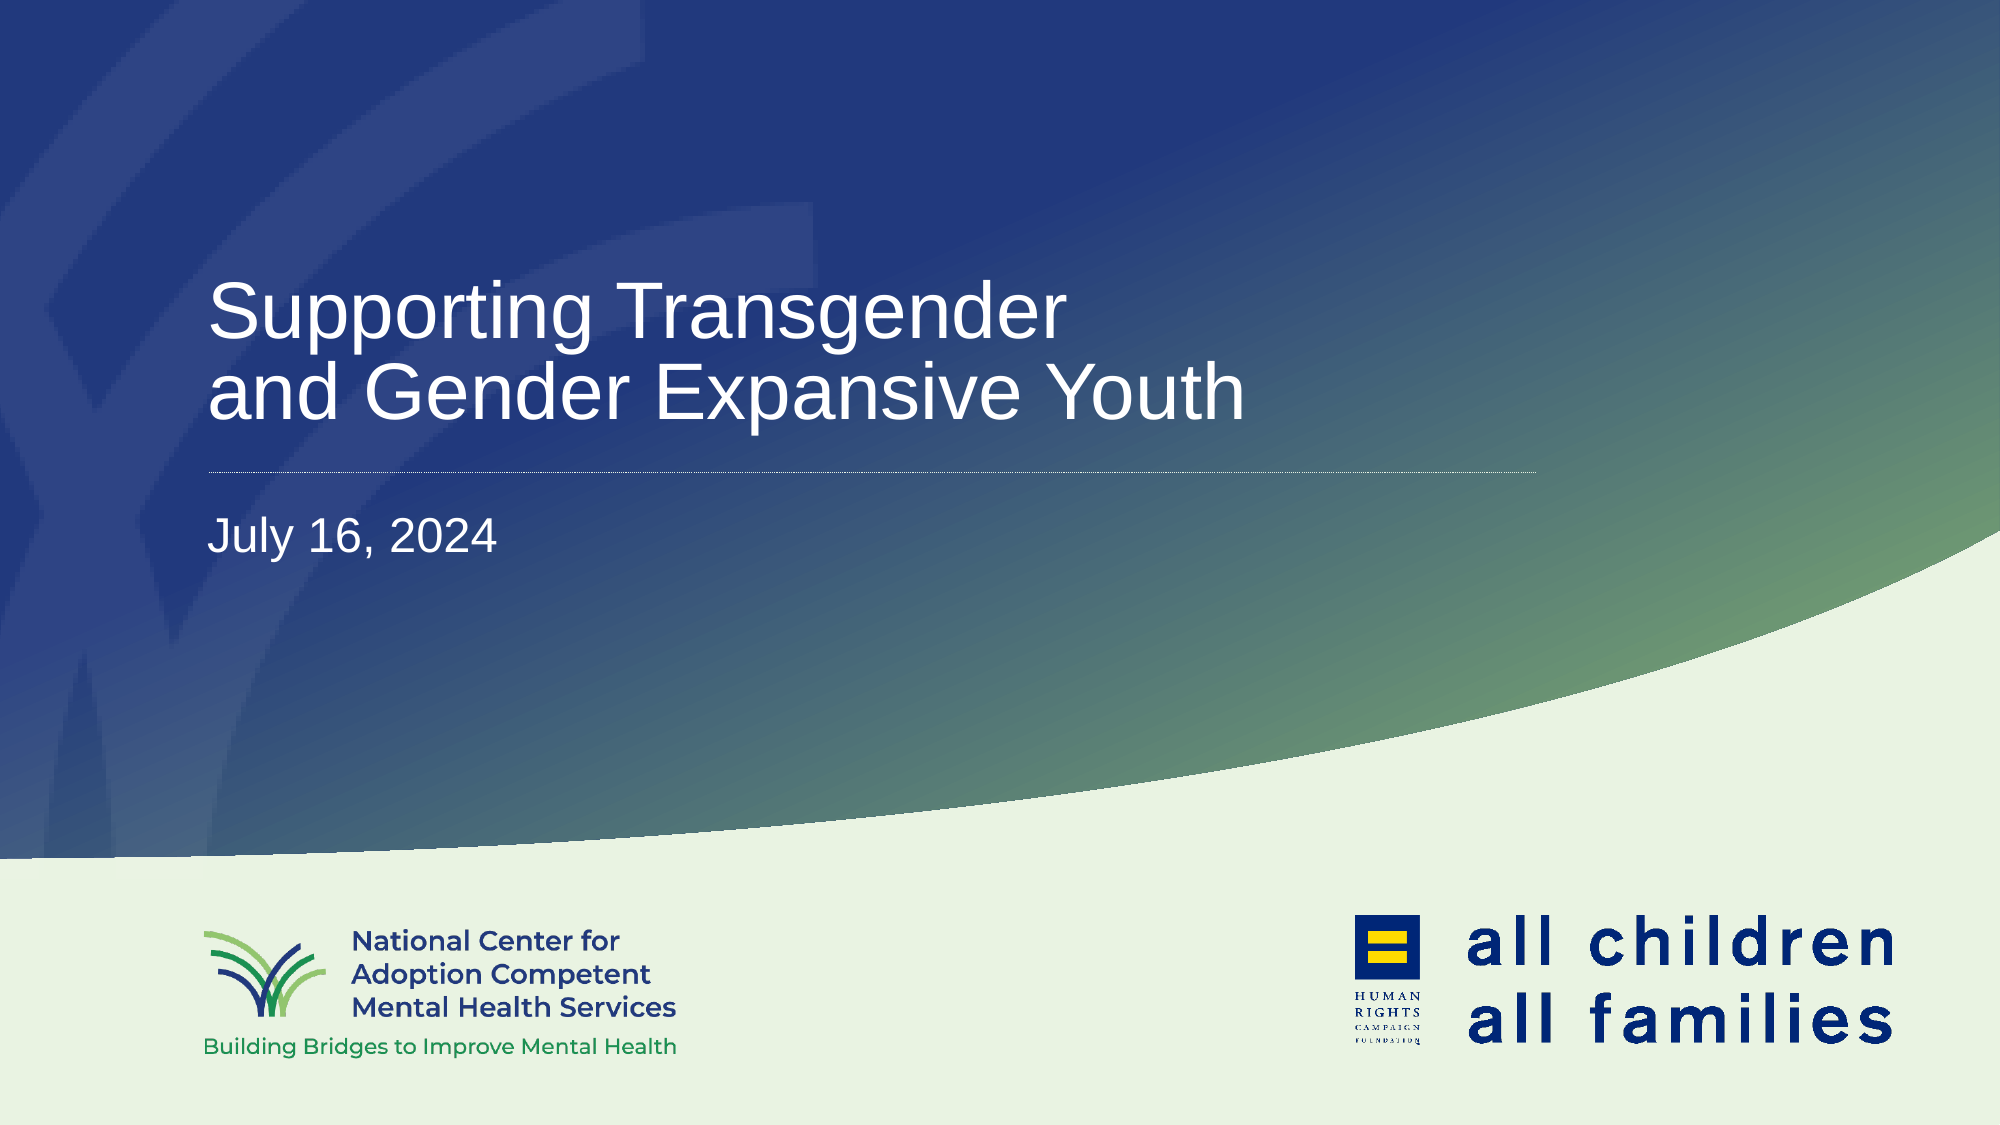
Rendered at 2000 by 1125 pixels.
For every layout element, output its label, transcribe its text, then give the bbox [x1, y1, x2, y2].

picture [1353, 913, 1896, 1045]
picture [192, 913, 687, 1065]
title Supporting Transgender and Gender Expansive Youth [192, 266, 1692, 444]
subtitle July 16, 2024 [192, 505, 1692, 774]
